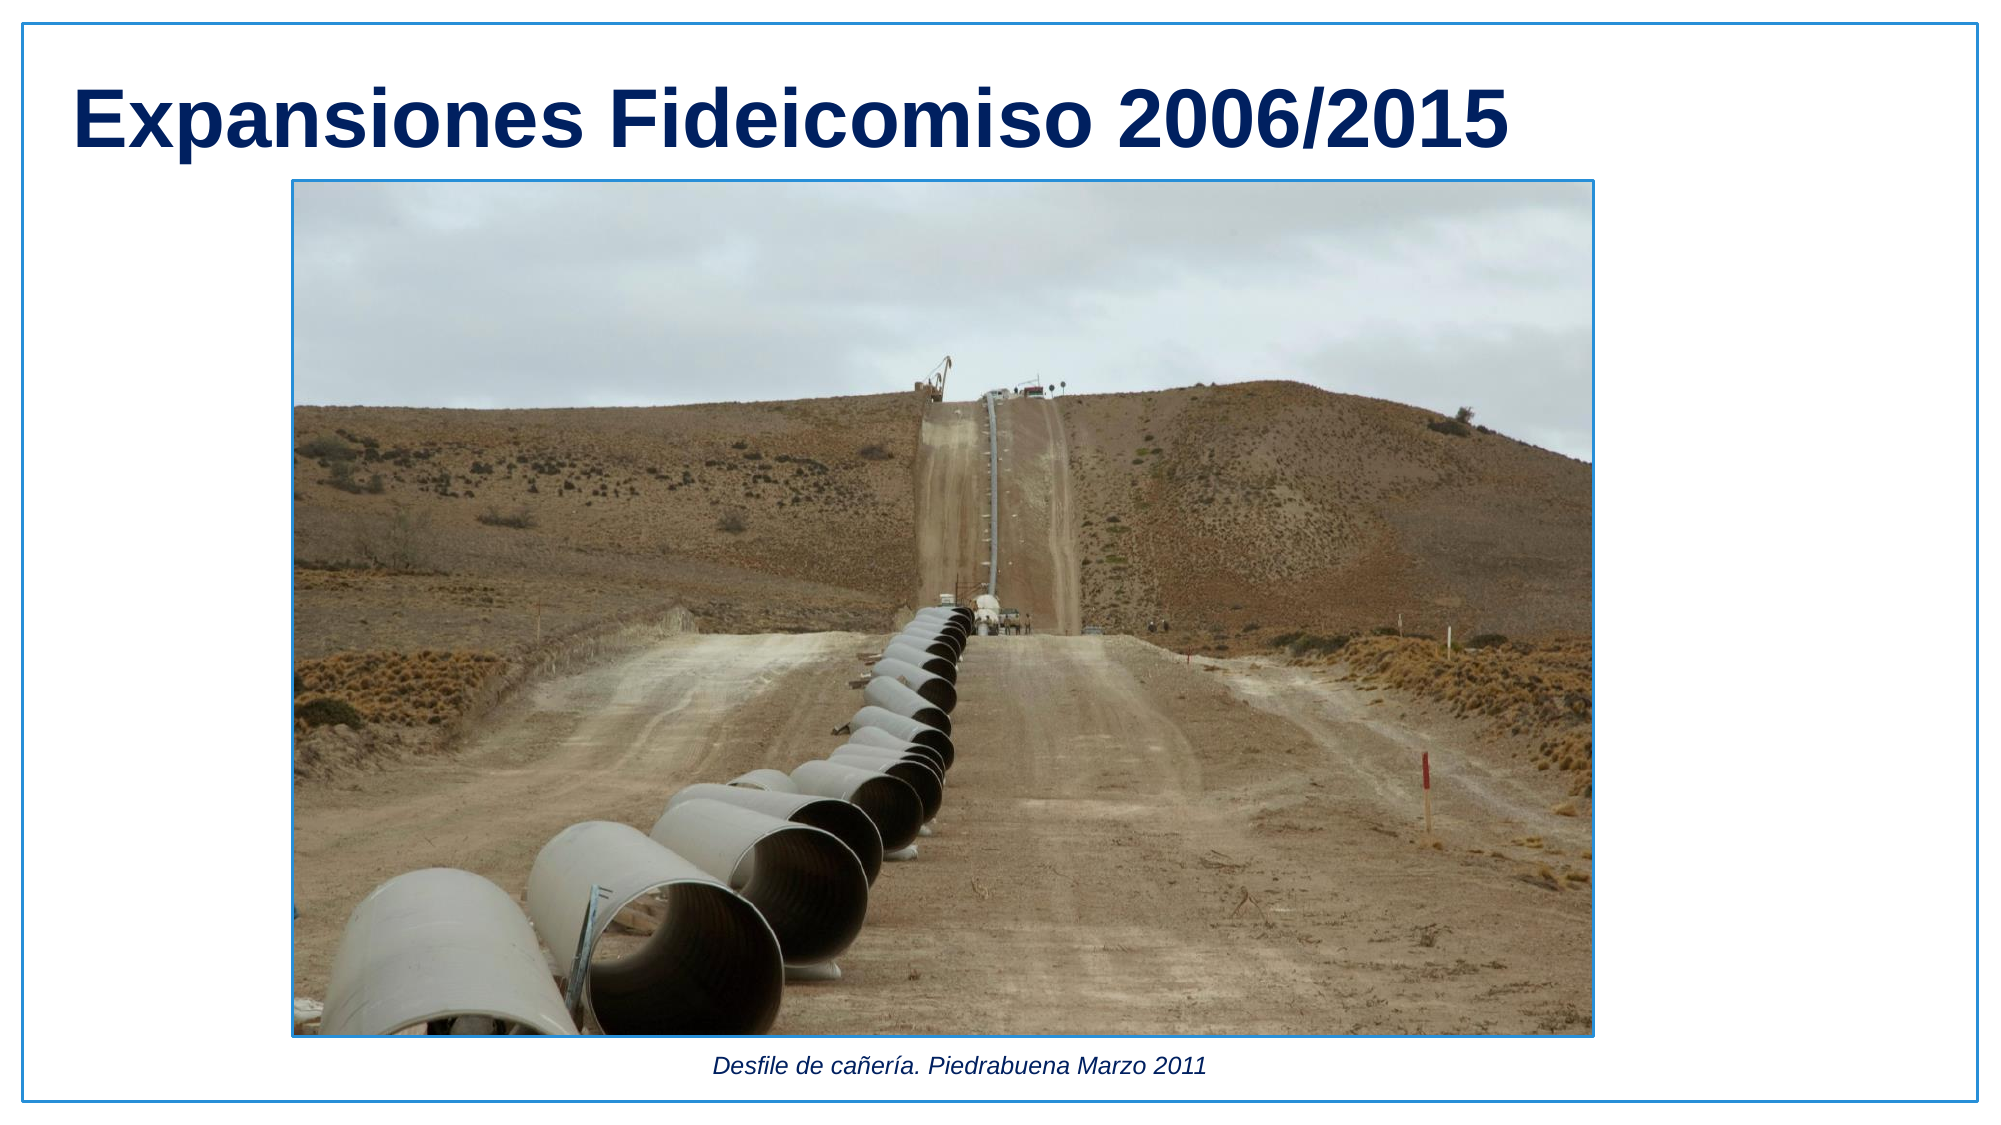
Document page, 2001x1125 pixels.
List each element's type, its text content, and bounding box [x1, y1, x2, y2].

text_box Expansiones Fideicomiso 2006/2015 [52, 44, 1655, 185]
picture [293, 181, 1593, 1036]
text_box Desfile de cañería. Piedrabuena Marzo 2011 [697, 1043, 1303, 1088]
